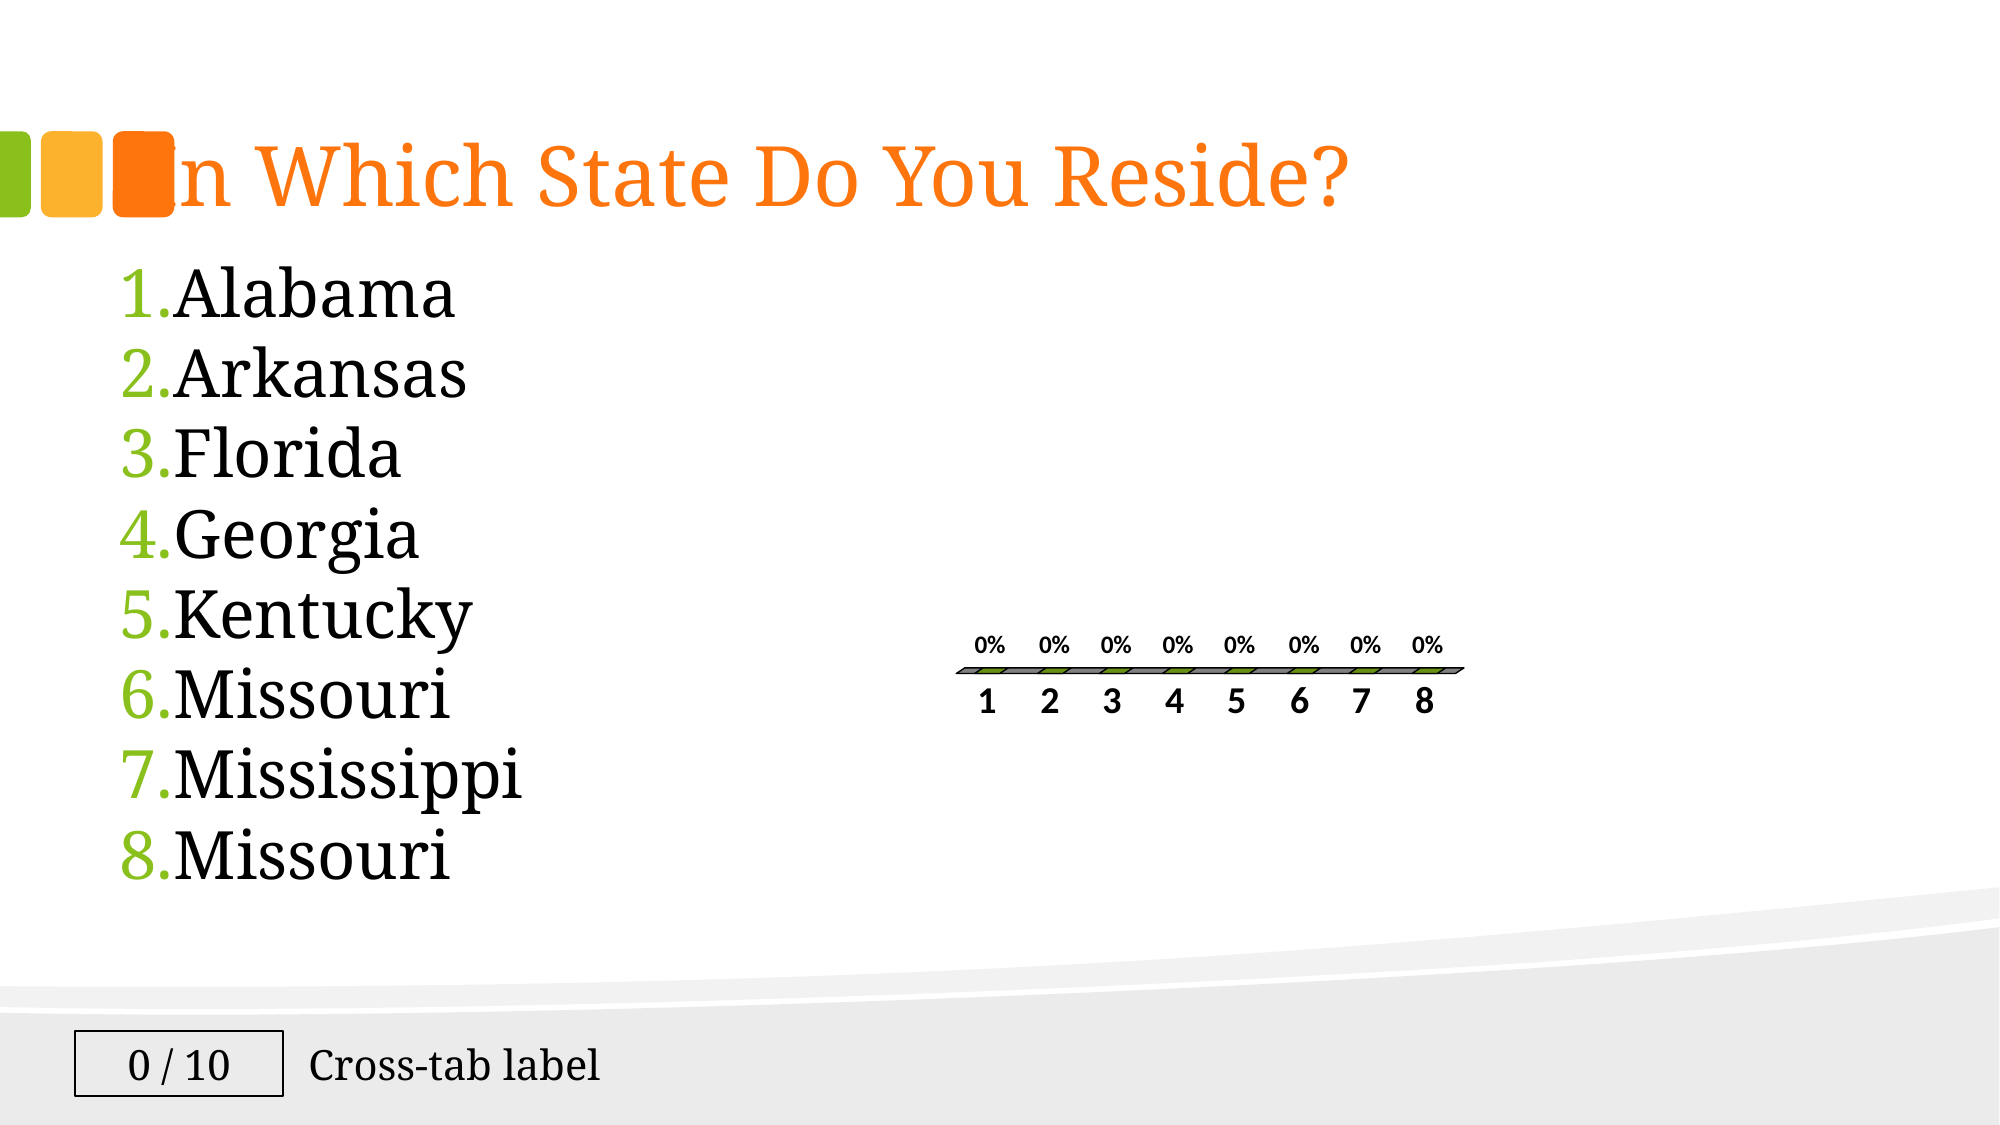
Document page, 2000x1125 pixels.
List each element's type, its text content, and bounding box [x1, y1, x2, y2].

text_box 0 / 10 [74, 1031, 284, 1097]
title In Which State Do You Reside? [75, 45, 1425, 234]
text_box Cross-tab label [293, 1031, 616, 1097]
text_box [874, 245, 1531, 761]
list Alabama Arkansas Florida Georgia Kentucky Missouri Mississippi Missouri [74, 249, 909, 938]
